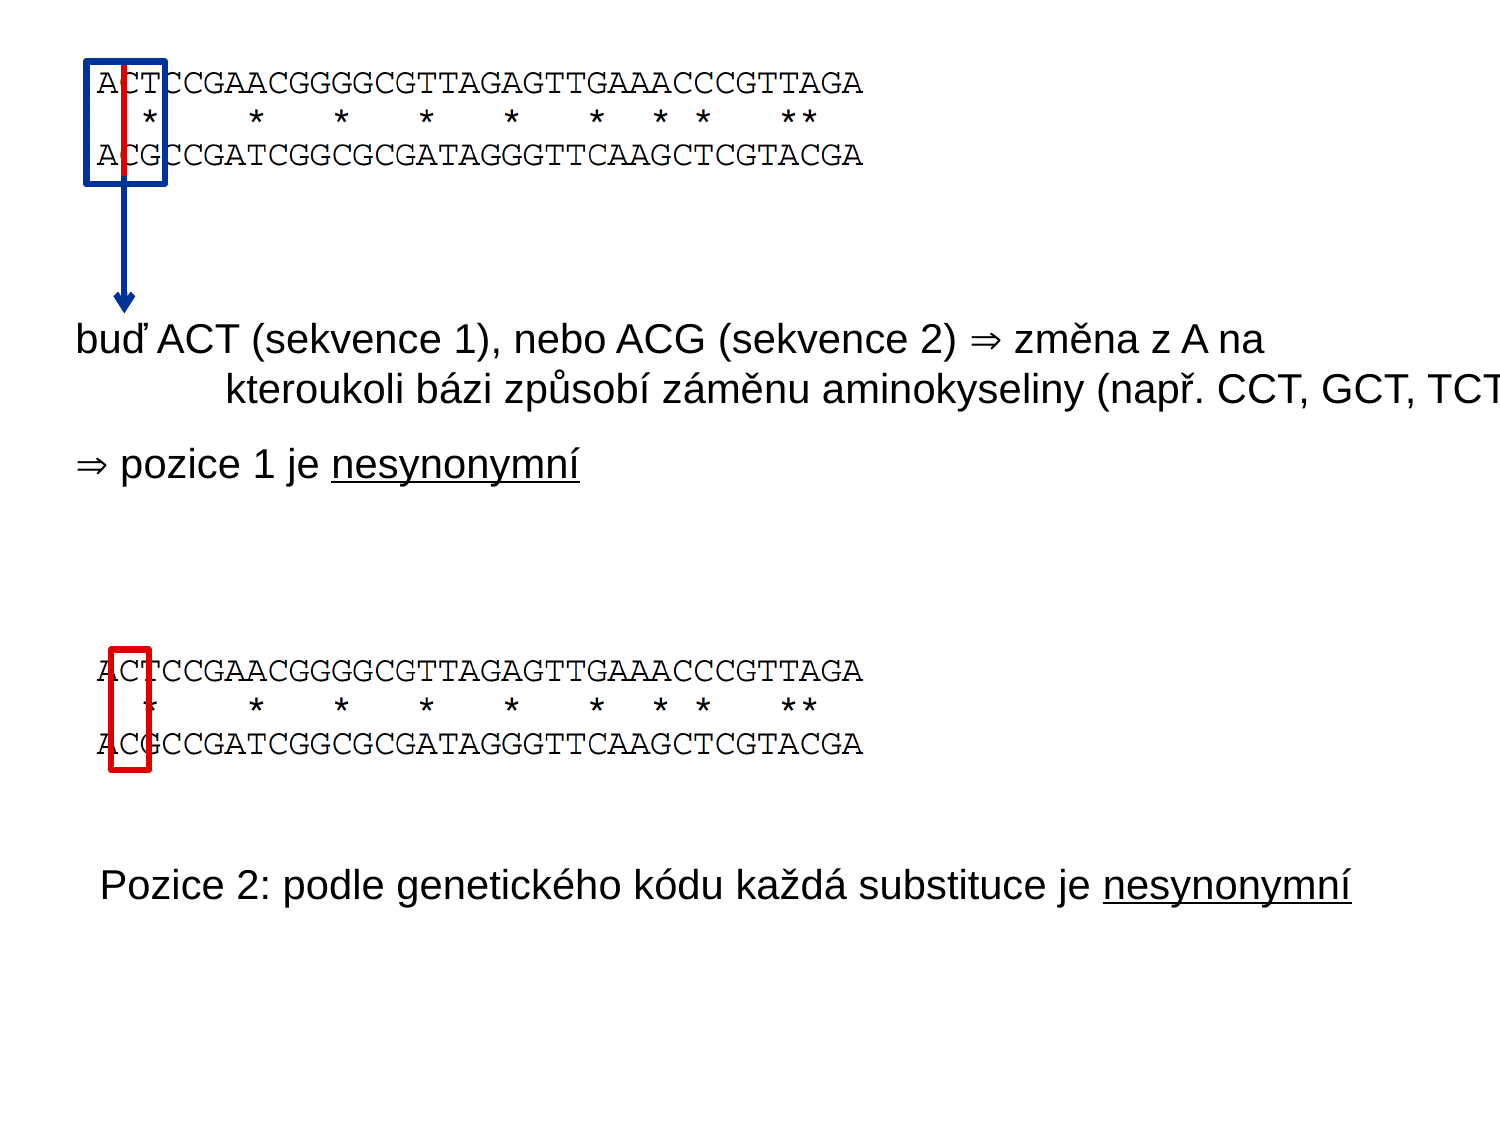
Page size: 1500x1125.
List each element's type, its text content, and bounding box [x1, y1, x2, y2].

text_box buď ACT (sekvence 1), nebo ACG (sekvence 2)  změna z A na kteroukoli bázi způsobí záměnu aminokyseliny (např. CCT, GCT, TCT)  pozice 1 je nesynonymní [60, 304, 1500, 494]
text_box Pozice 2: podle genetického kódu každá substituce je nesynonymní [84, 850, 1367, 916]
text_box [86, 649, 874, 771]
picture [86, 61, 874, 179]
